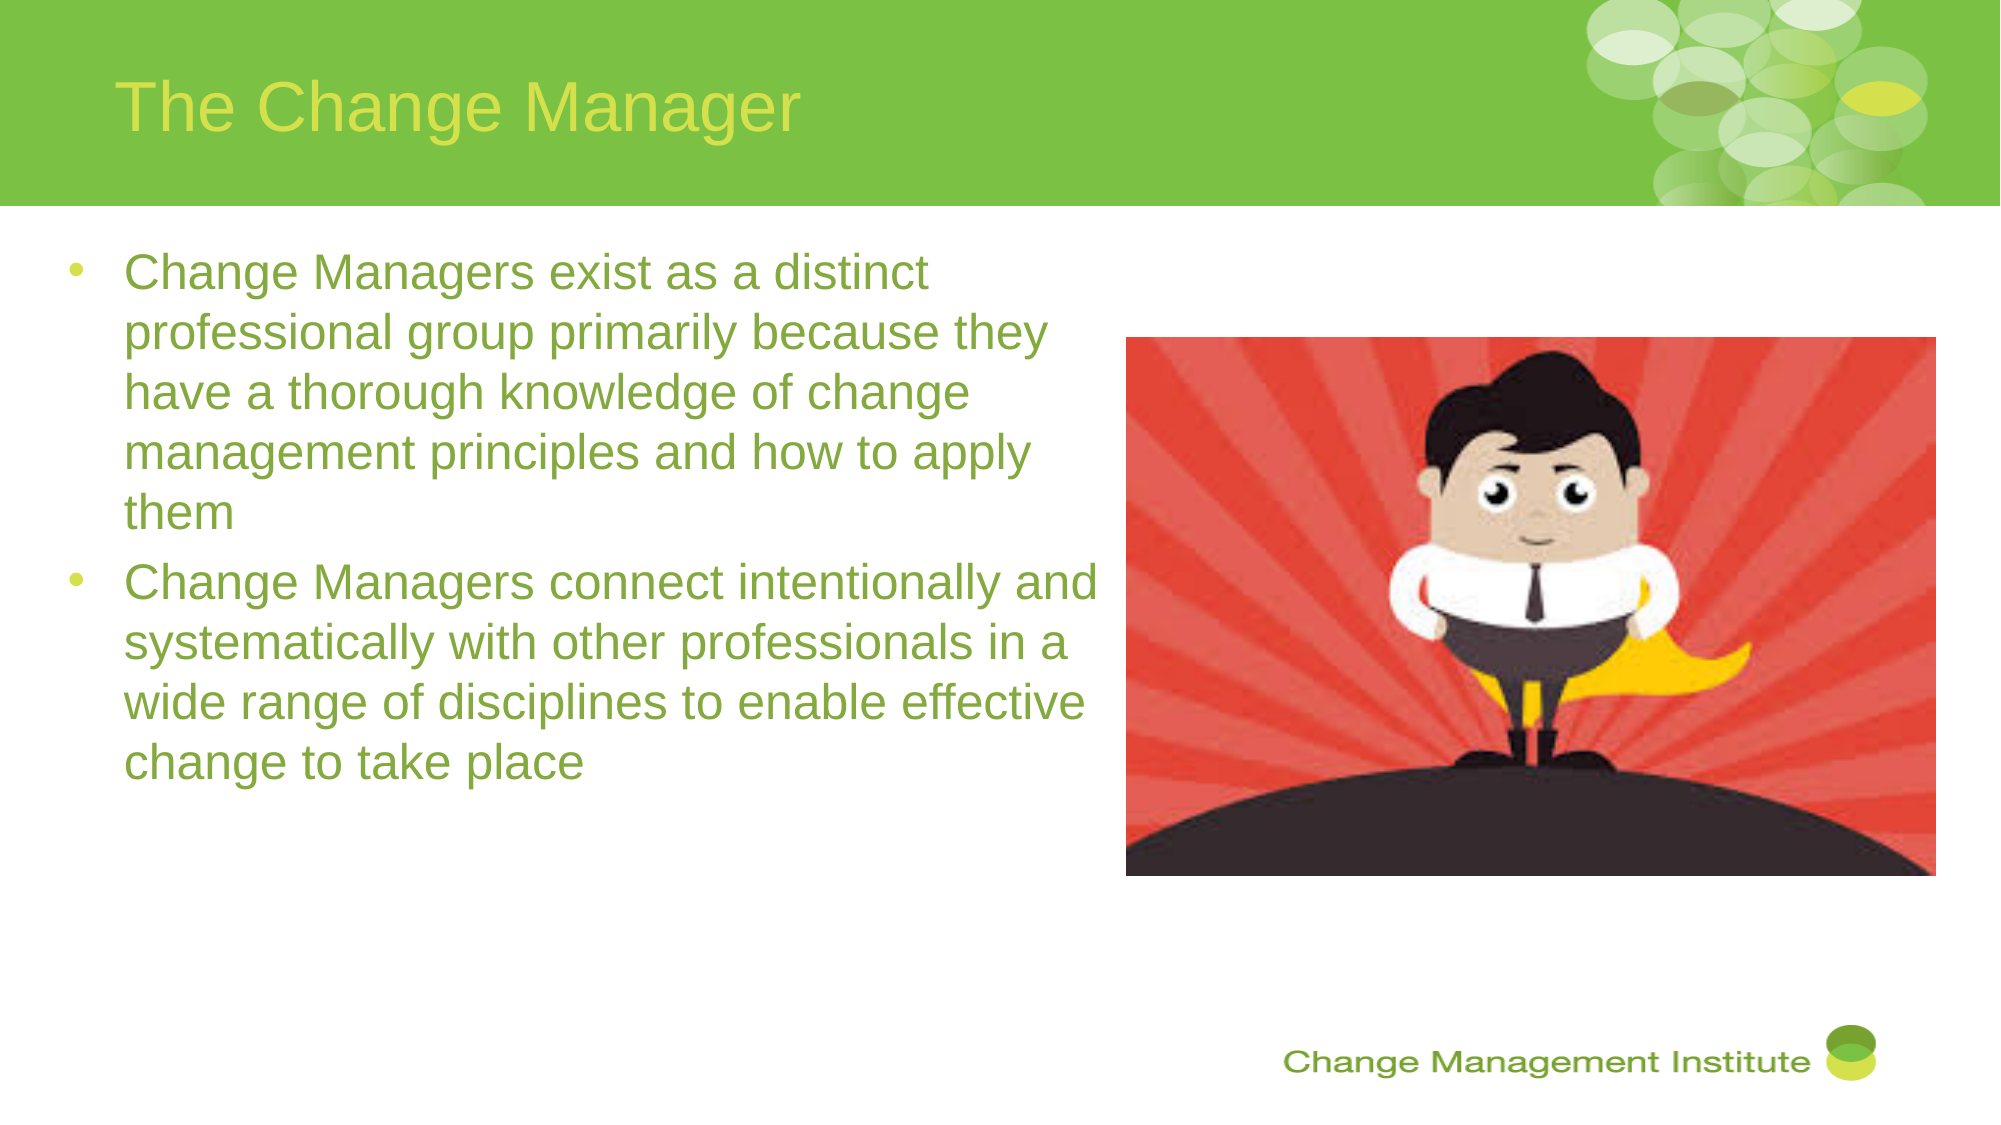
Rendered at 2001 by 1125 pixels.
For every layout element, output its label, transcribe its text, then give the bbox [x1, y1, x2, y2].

title The Change Manager [99, 0, 1900, 206]
list Change Managers exist as a distinct professional group primarily because they have a thorough knowledge of change management principles and how to apply them Change Managers connect intentionally and systematically with other professionals in a wide range of disciplines to enable effective change to take place [52, 231, 1127, 982]
picture [0, 0, 2000, 1125]
